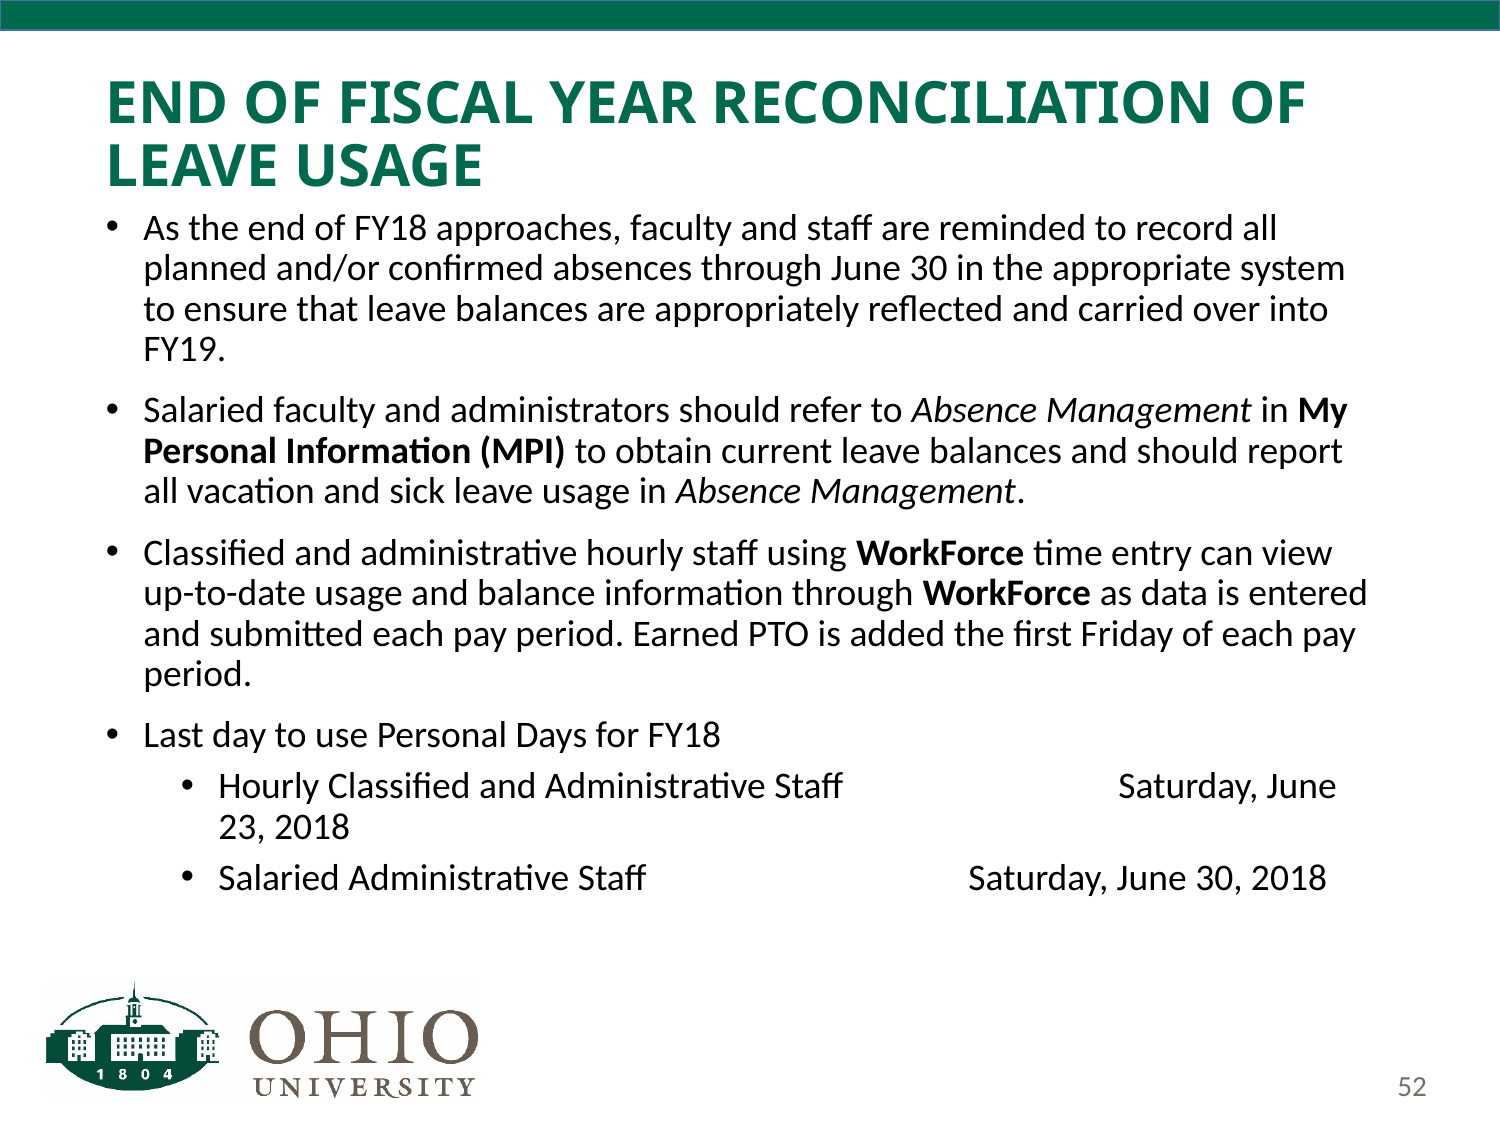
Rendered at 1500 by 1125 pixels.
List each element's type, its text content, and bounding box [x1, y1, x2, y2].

list As the end of FY18 approaches, faculty and staff are reminded to record all planned and/or confirmed absences through June 30 in the appropriate system to ensure that leave balances are appropriately reflected and carried over into FY19. Salaried faculty and administrators should refer to Absence Management in My Personal Information (MPI) to obtain current leave balances and should report all vacation and sick leave usage in Absence Management. Classified and administrative hourly staff using WorkForce time entry can view up-to-date usage and balance information through WorkForce as data is entered and submitted each pay period. Earned PTO is added the first Friday of each pay period. Last day to use Personal Days for FY18 Hourly Classified and Administrative Staff Saturday, June 23, 2018 Salaried Administrative Staff Saturday, June 30, 2018 [90, 200, 1385, 969]
title End of fiscal year reconciliation of leave usage [90, 59, 1419, 213]
picture [46, 981, 478, 1099]
